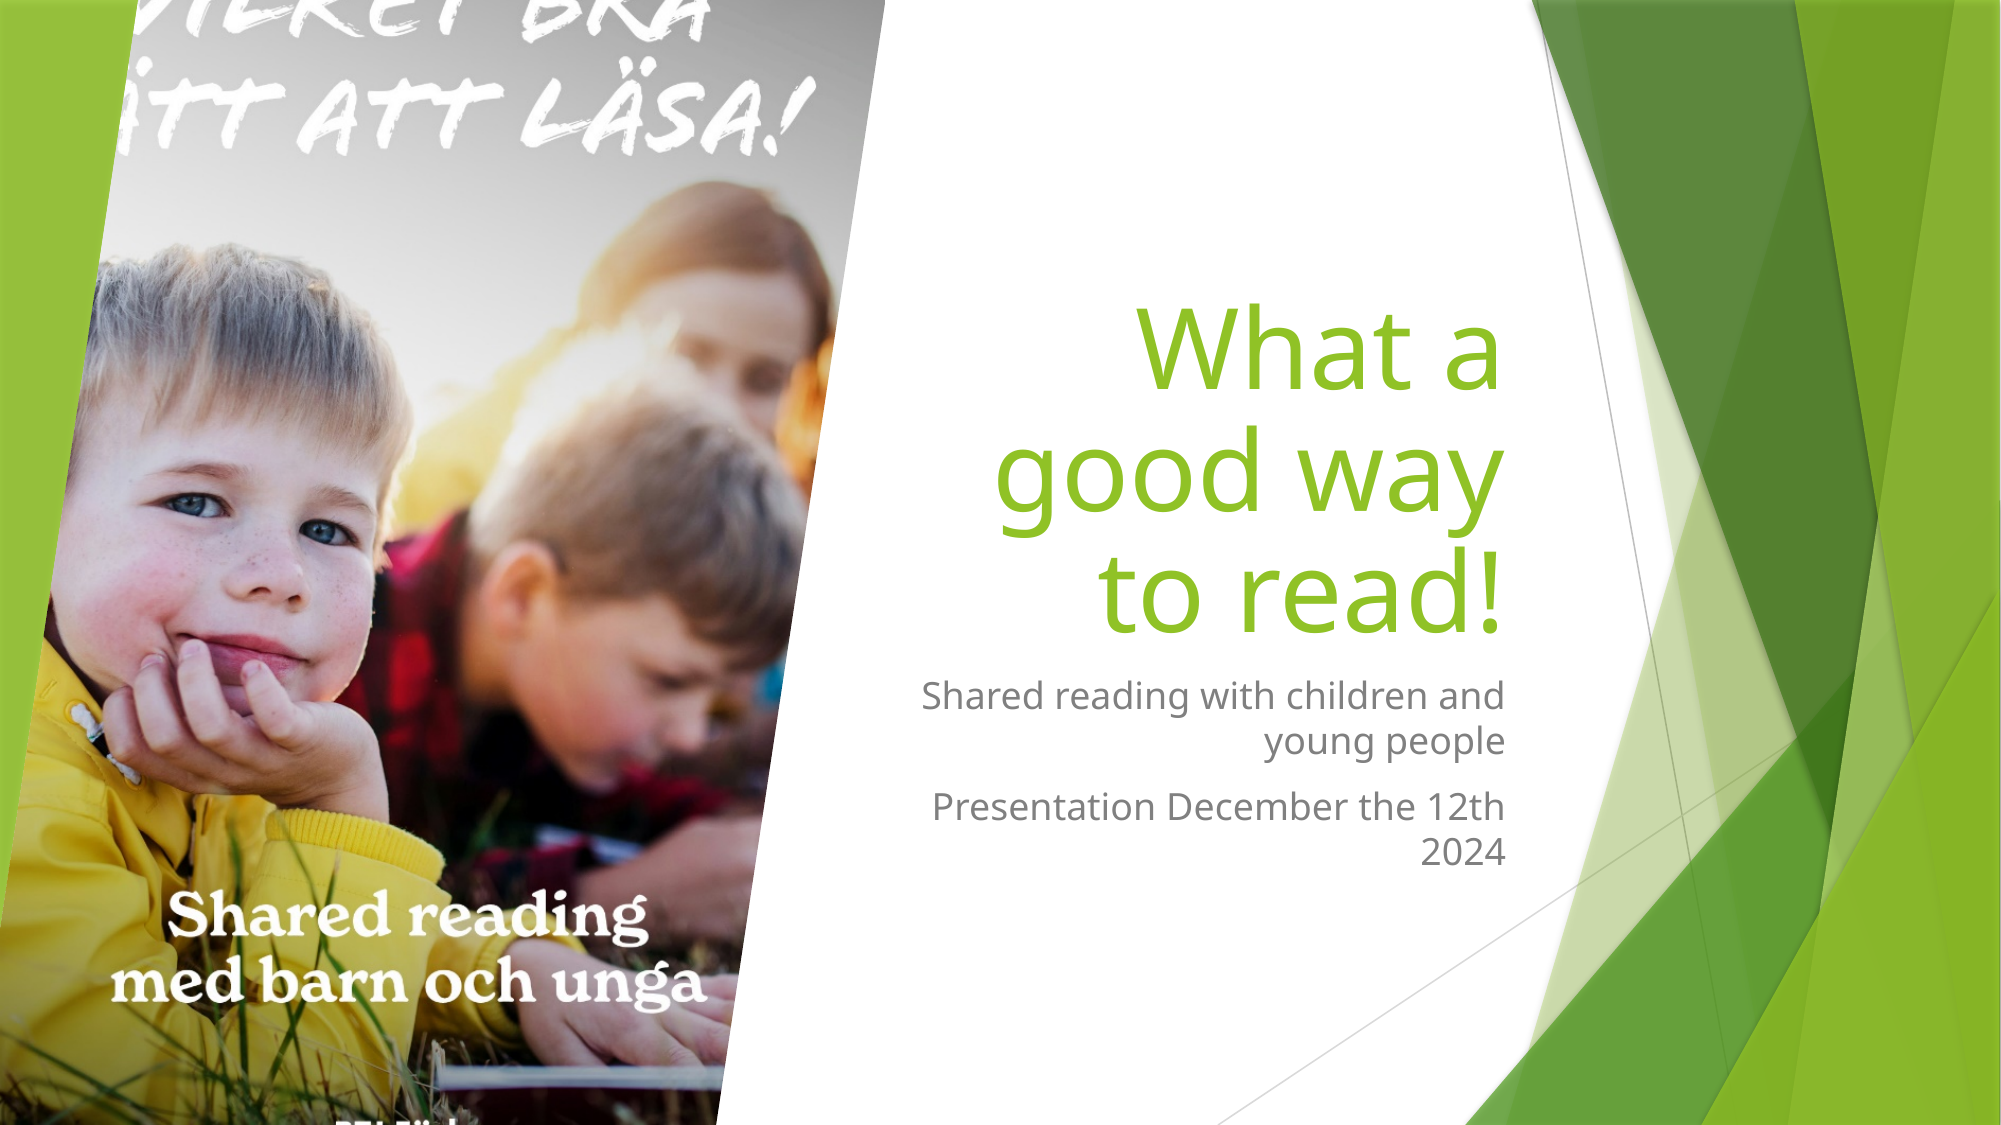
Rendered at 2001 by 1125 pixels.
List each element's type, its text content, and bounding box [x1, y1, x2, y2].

subtitle Shared reading with children and young people Presentation December the 12th 2024 [890, 664, 1522, 940]
title What a good way to read! [890, 275, 1521, 664]
picture [0, 0, 886, 1125]
